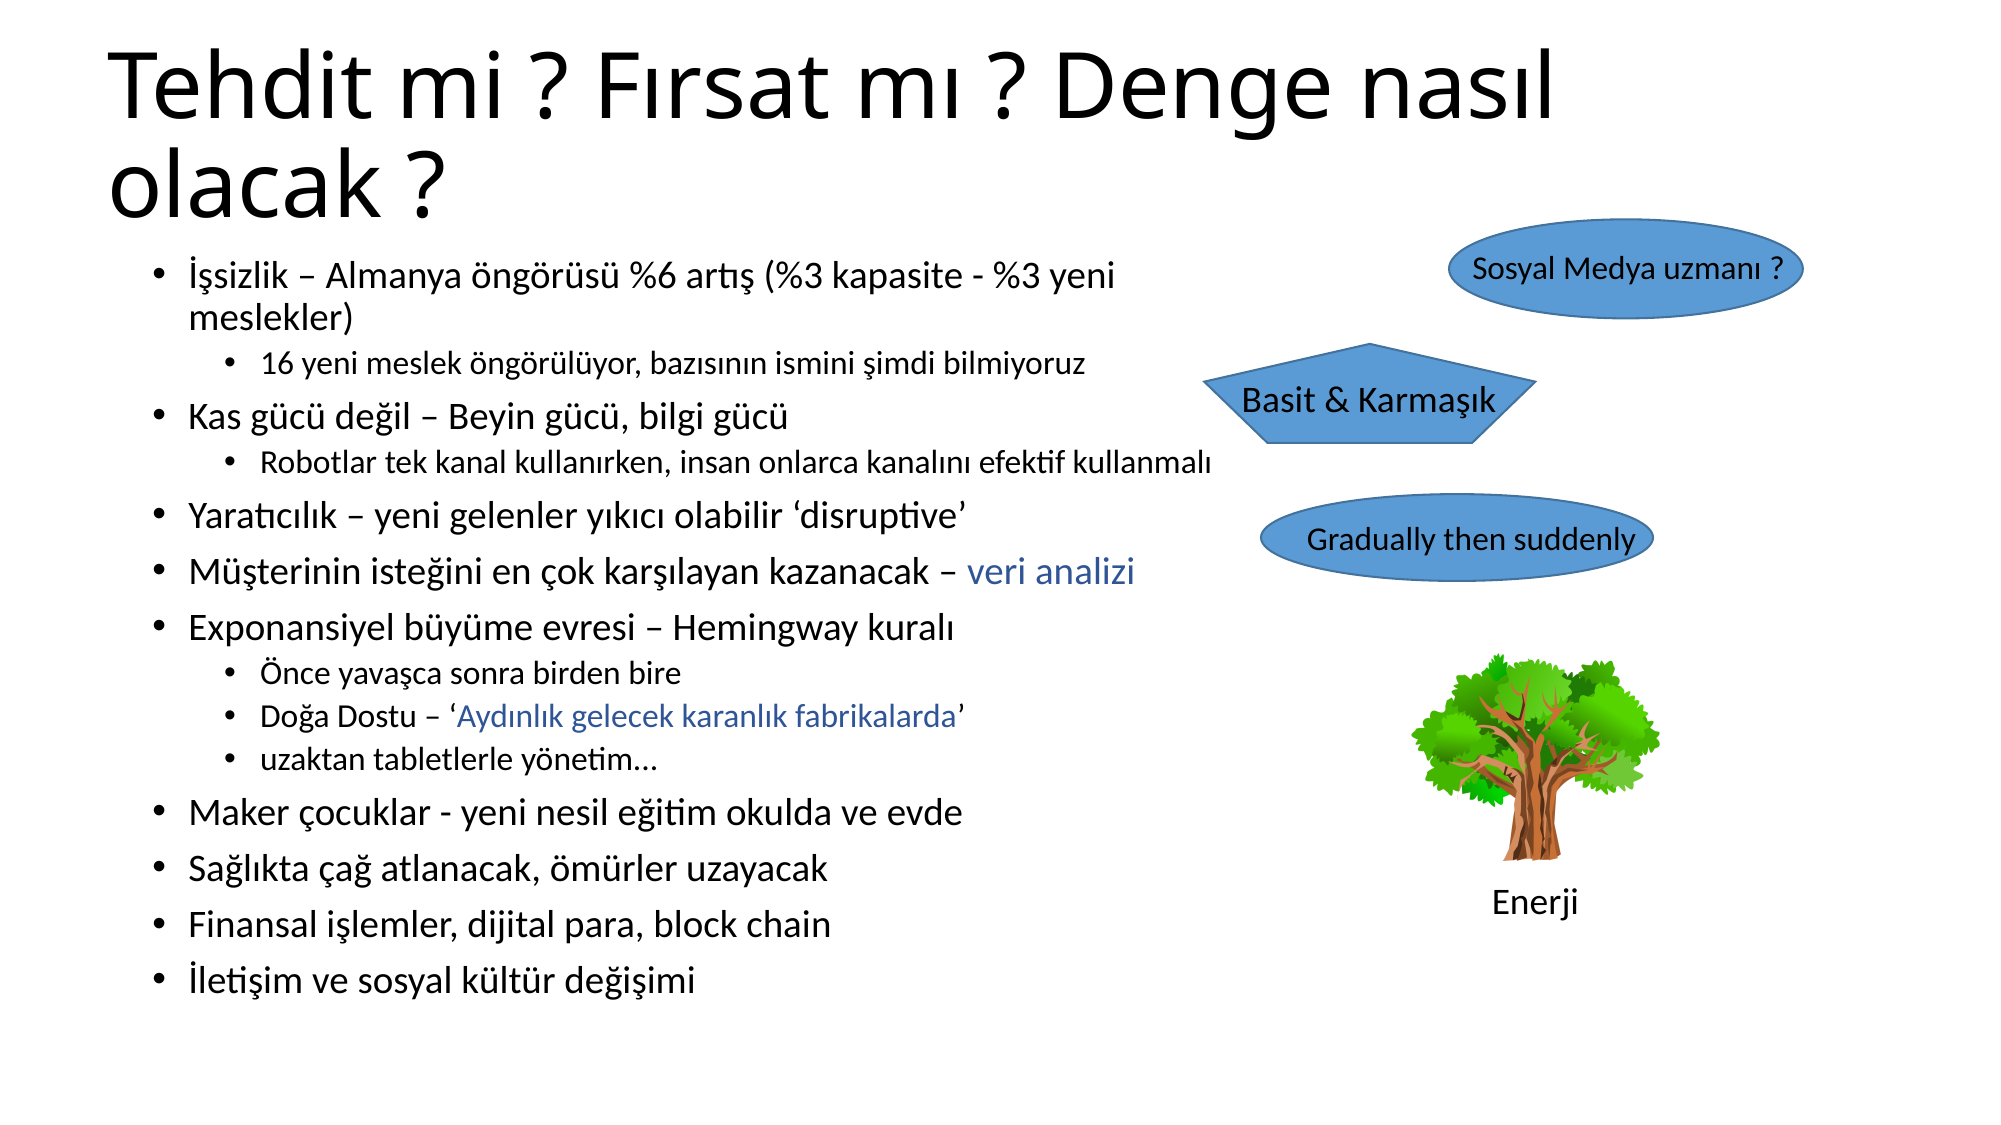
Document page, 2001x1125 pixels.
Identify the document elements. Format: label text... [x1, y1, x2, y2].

text_box [1512, 375, 1538, 406]
text_box [1250, 428, 1489, 444]
text_box [1305, 493, 1609, 509]
text_box [1484, 218, 1768, 238]
text_box Gradually then suddenly [1292, 509, 1652, 565]
text_box Basit & Karmaşık [1226, 367, 1512, 428]
text_box Enerji [1403, 869, 1668, 975]
title Tehdit mi ? Fırsat mı ? Denge nasıl olacak ? [92, 29, 1818, 248]
text_box [1471, 294, 1781, 320]
text_box [1301, 565, 1613, 582]
list İşsizlik – Almanya öngörüsü %6 artış (%3 kapasite - %3 yeni meslekler) 16 yeni meslek öngörülüyor, bazısının ismini şimdi bilmiyoruz Kas gücü değil – Beyin gücü, bilgi gücü Robotlar tek kanal kullanırken, insan onlarca kanalını efektif kullanmalı Yaratıcılık – yeni gelenler yıkıcı olabilir ‘disruptive’ Müşterinin isteğini en çok karşılayan kazanacak – veri analizi Exponansiyel büyüme evresi – Hemingway kuralı Önce yavaşca sonra birden bire Doğa Dostu – ‘Aydınlık gelecek karanlık fabrikalarda’ uzaktan tabletlerle yönetim... Maker çocuklar - yeni nesil eğitim okulda ve evde Sağlıkta çağ atlanacak, ömürler uzayacak Finansal işlemler, dijital para, block chain İletişim ve sosyal kültür değişimi [137, 247, 1282, 1014]
text_box [1447, 252, 1457, 285]
text_box [1202, 375, 1226, 405]
picture [1411, 653, 1660, 861]
text_box [1263, 342, 1476, 367]
text_box [1259, 512, 1292, 562]
text_box Sosyal Medya uzmanı ? [1457, 238, 1845, 294]
